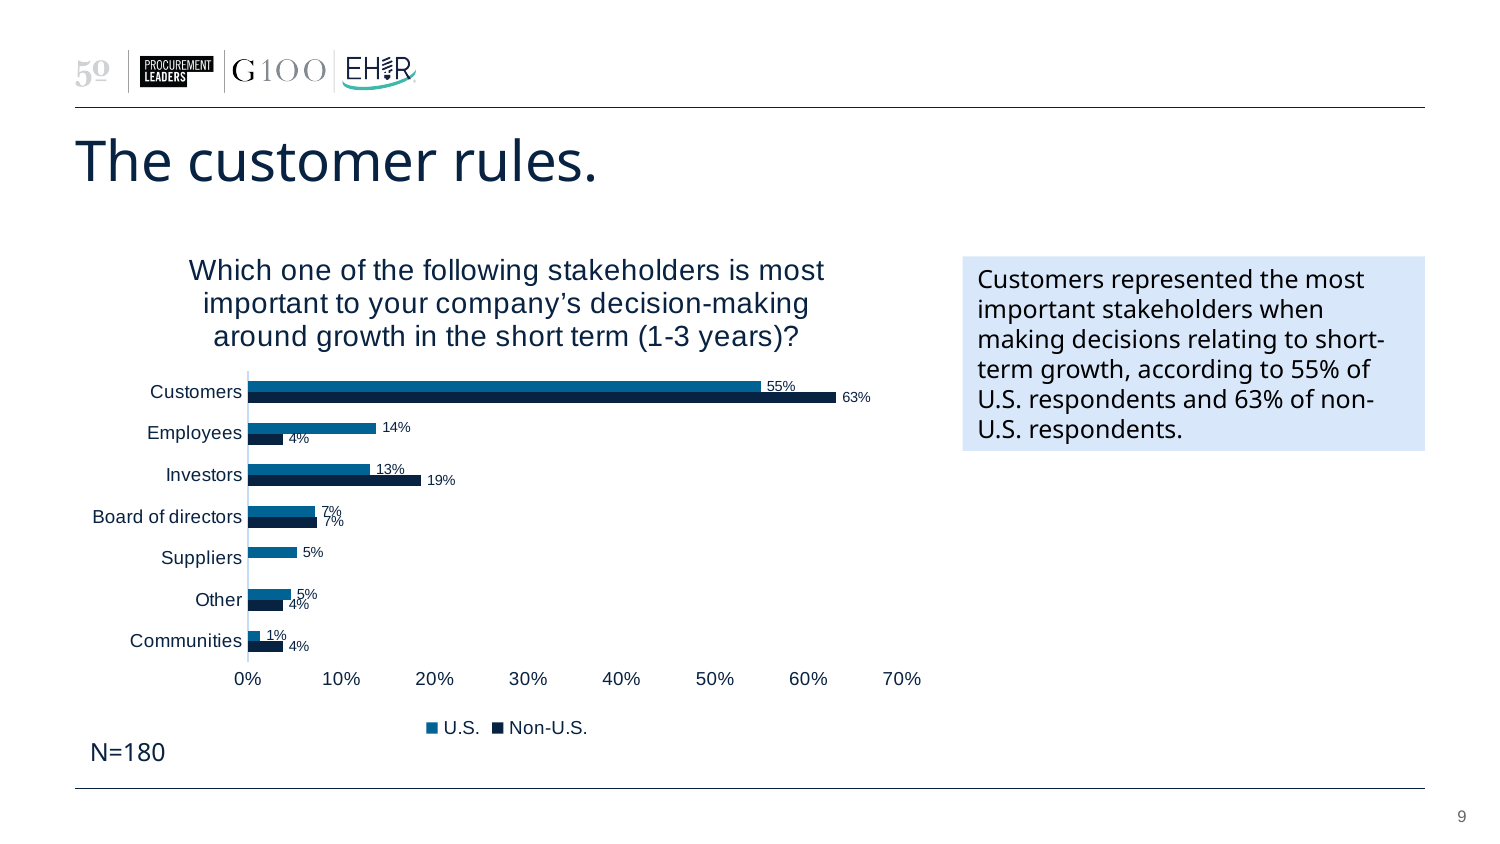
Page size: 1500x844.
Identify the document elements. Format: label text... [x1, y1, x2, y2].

chart [74, 226, 940, 746]
title The customer rules. [75, 132, 1425, 215]
text_box Customers represented the most important stakeholders when making decisions relating to short-term growth, according to 55% of U.S. respondents and 63% of non-U.S. respondents. [962, 256, 1425, 451]
picture [75, 50, 416, 93]
text_box N=180 [75, 746, 207, 774]
